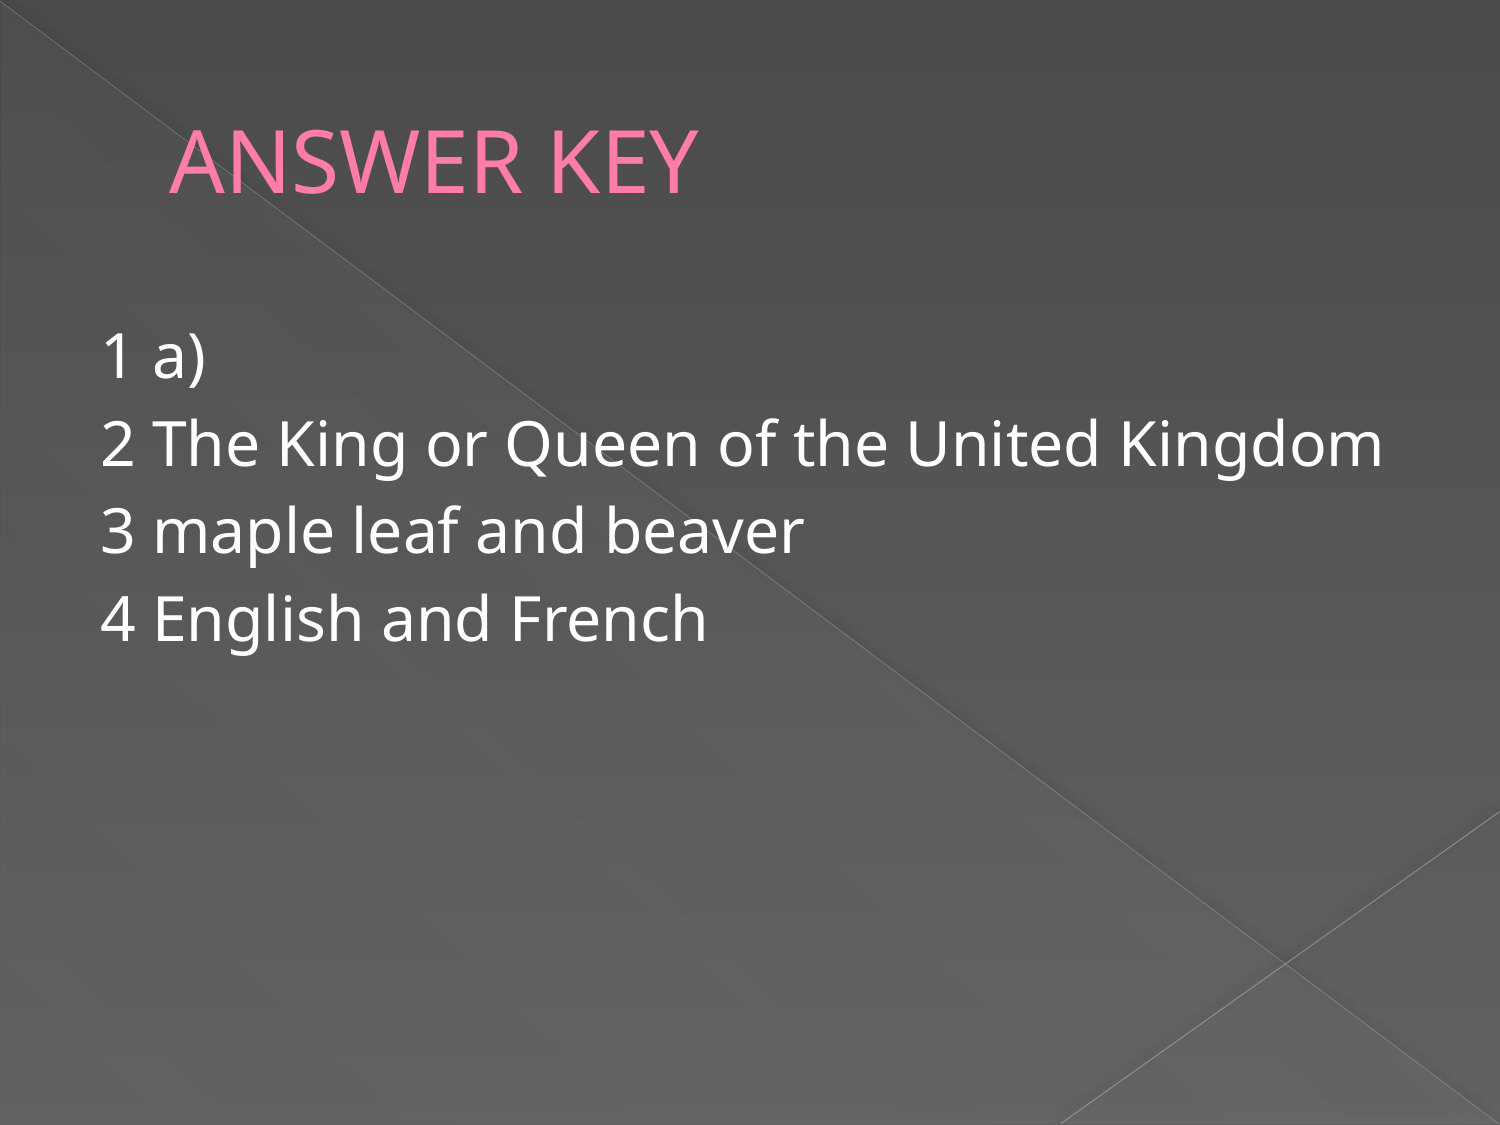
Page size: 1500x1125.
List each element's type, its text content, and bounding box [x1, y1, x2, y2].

list 1 a) 2 The King or Queen of the United Kingdom 3 maple leaf and beaver 4 English and French [75, 308, 1425, 1059]
title ANSWER KEY [75, 43, 1425, 274]
